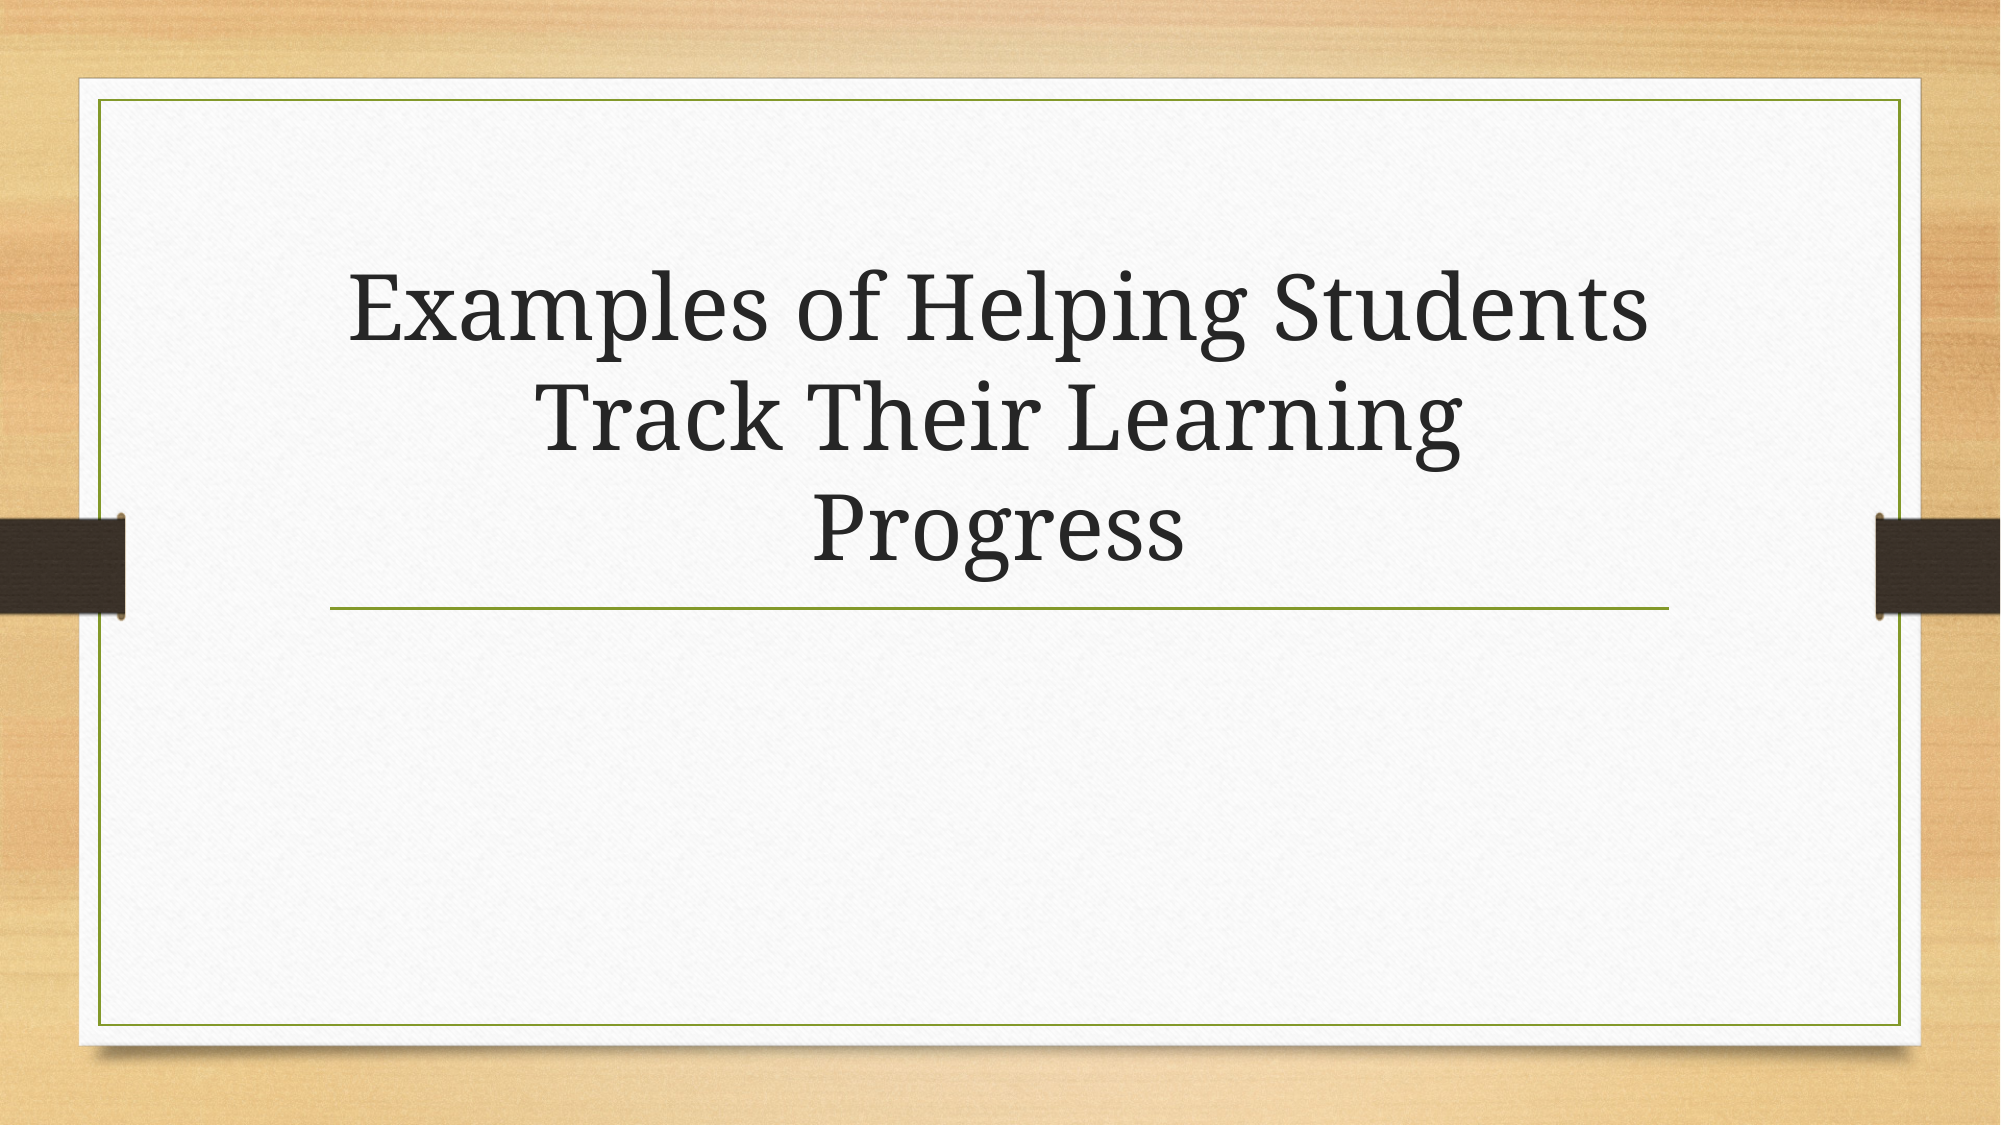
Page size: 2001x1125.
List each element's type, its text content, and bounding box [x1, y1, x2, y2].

title Examples of Helping Students Track Their Learning Progress [330, 287, 1669, 587]
picture [0, 0, 2001, 1125]
